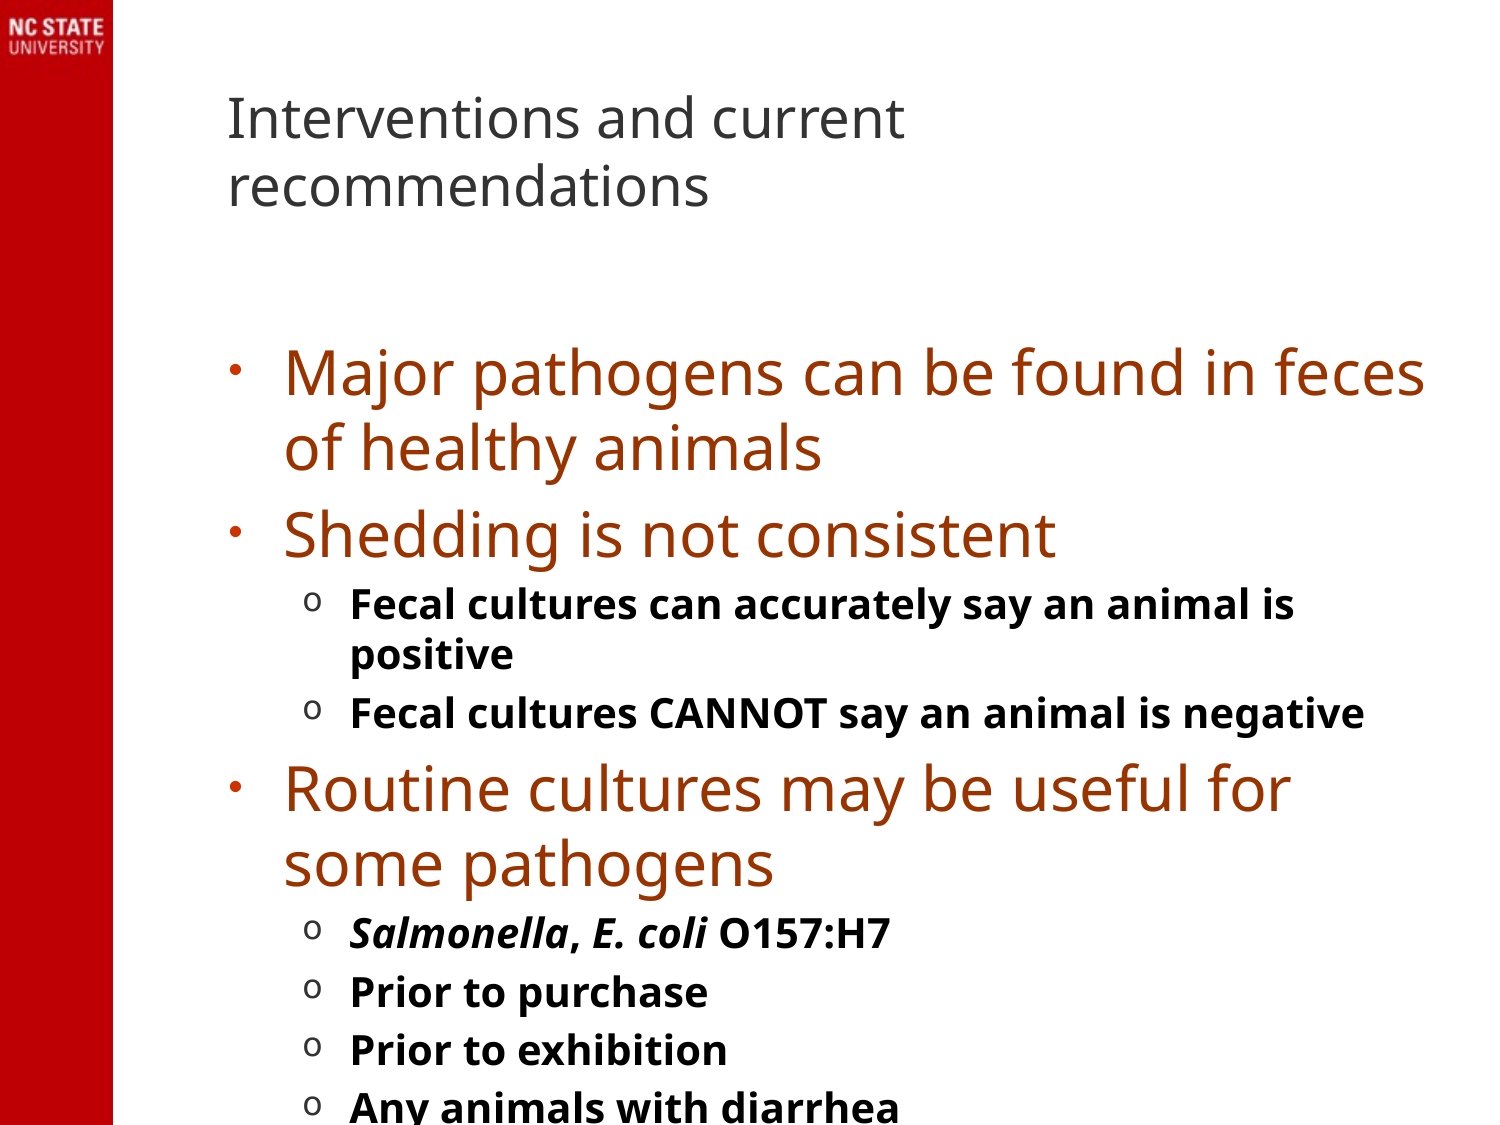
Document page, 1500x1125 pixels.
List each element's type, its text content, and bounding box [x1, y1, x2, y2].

picture [0, 0, 113, 1125]
list Major pathogens can be found in feces of healthy animals Shedding is not consistent Fecal cultures can accurately say an animal is positive Fecal cultures CANNOT say an animal is negative Routine cultures may be useful for some pathogens Salmonella, E. coli O157:H7 Prior to purchase Prior to exhibition Any animals with diarrhea Annually? [212, 324, 1463, 888]
title Interventions and current recommendations [212, 75, 1213, 225]
